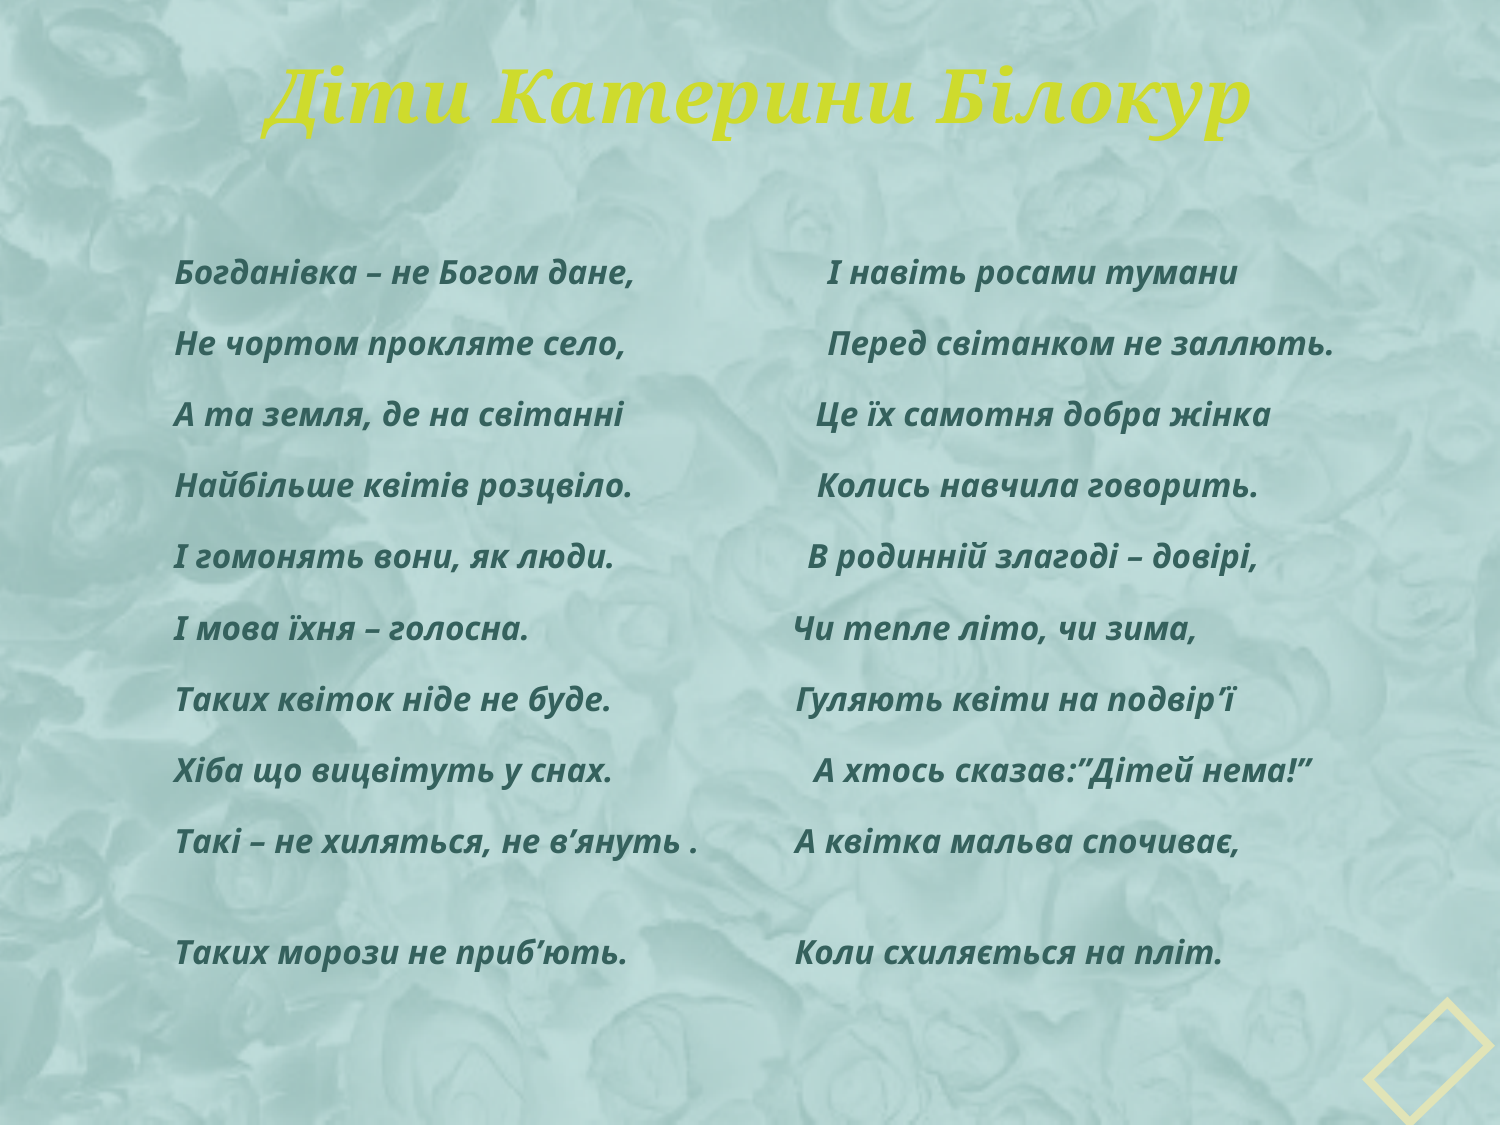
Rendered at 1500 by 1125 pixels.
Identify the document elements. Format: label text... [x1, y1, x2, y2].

list Богданівка – не Богом дане, І навіть росами тумани Не чортом прокляте село, Перед світанком не заллють. А та земля, де на світанні Це їх самотня добра жінка Найбільше квітів розцвіло. Колись навчила говорить. І гомонять вони, як люди. В родинній злагоді – довірі, І мова їхня – голосна. Чи тепле літо, чи зима, Таких квіток ніде не буде. Гуляють квіти на подвір’ї Хіба що вицвітуть у снах. А хтось сказав:”Дітей нема!” Такі – не хиляться, не в’януть . А квітка мальва спочиває, Таких морози не приб’ють. Коли схиляється на пліт. [159, 243, 1353, 1093]
title Діти Катерини Білокур [87, 45, 1425, 233]
